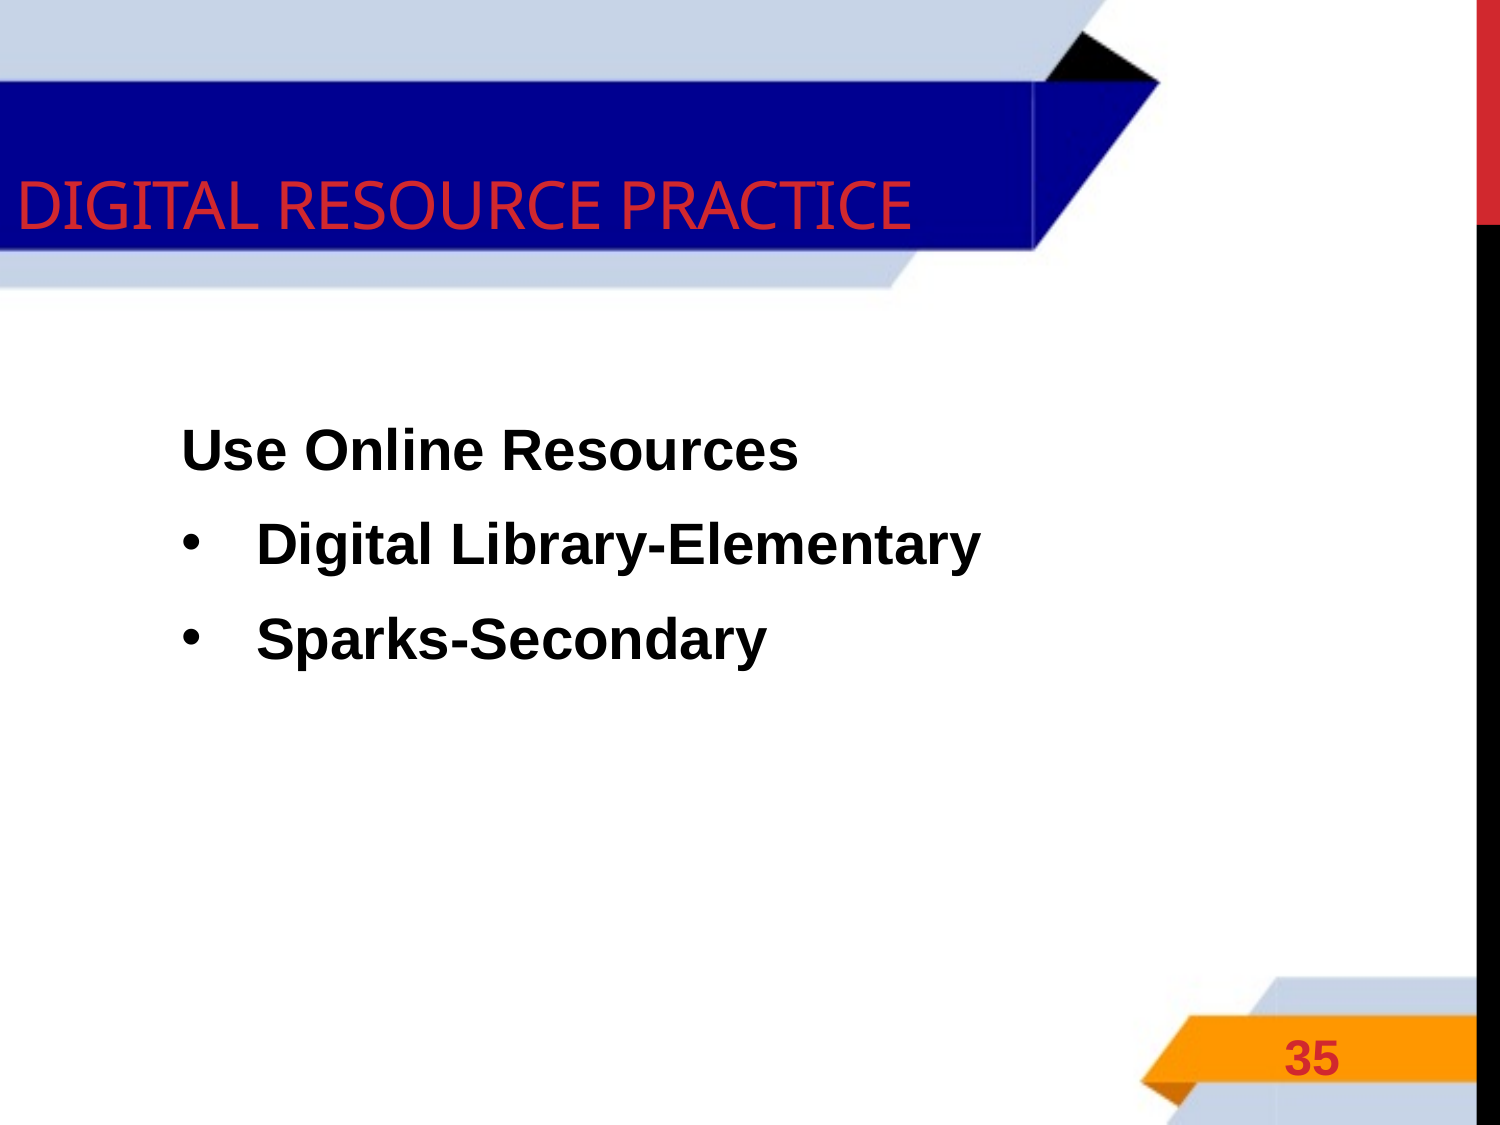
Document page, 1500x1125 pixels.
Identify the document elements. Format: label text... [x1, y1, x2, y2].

picture [0, 0, 1476, 1125]
title Digital resource practice [0, 25, 1195, 250]
slide_number 35 [1269, 1025, 1486, 1086]
list Use Online Resources Digital Library-Elementary Sparks-Secondary [165, 405, 1092, 1001]
